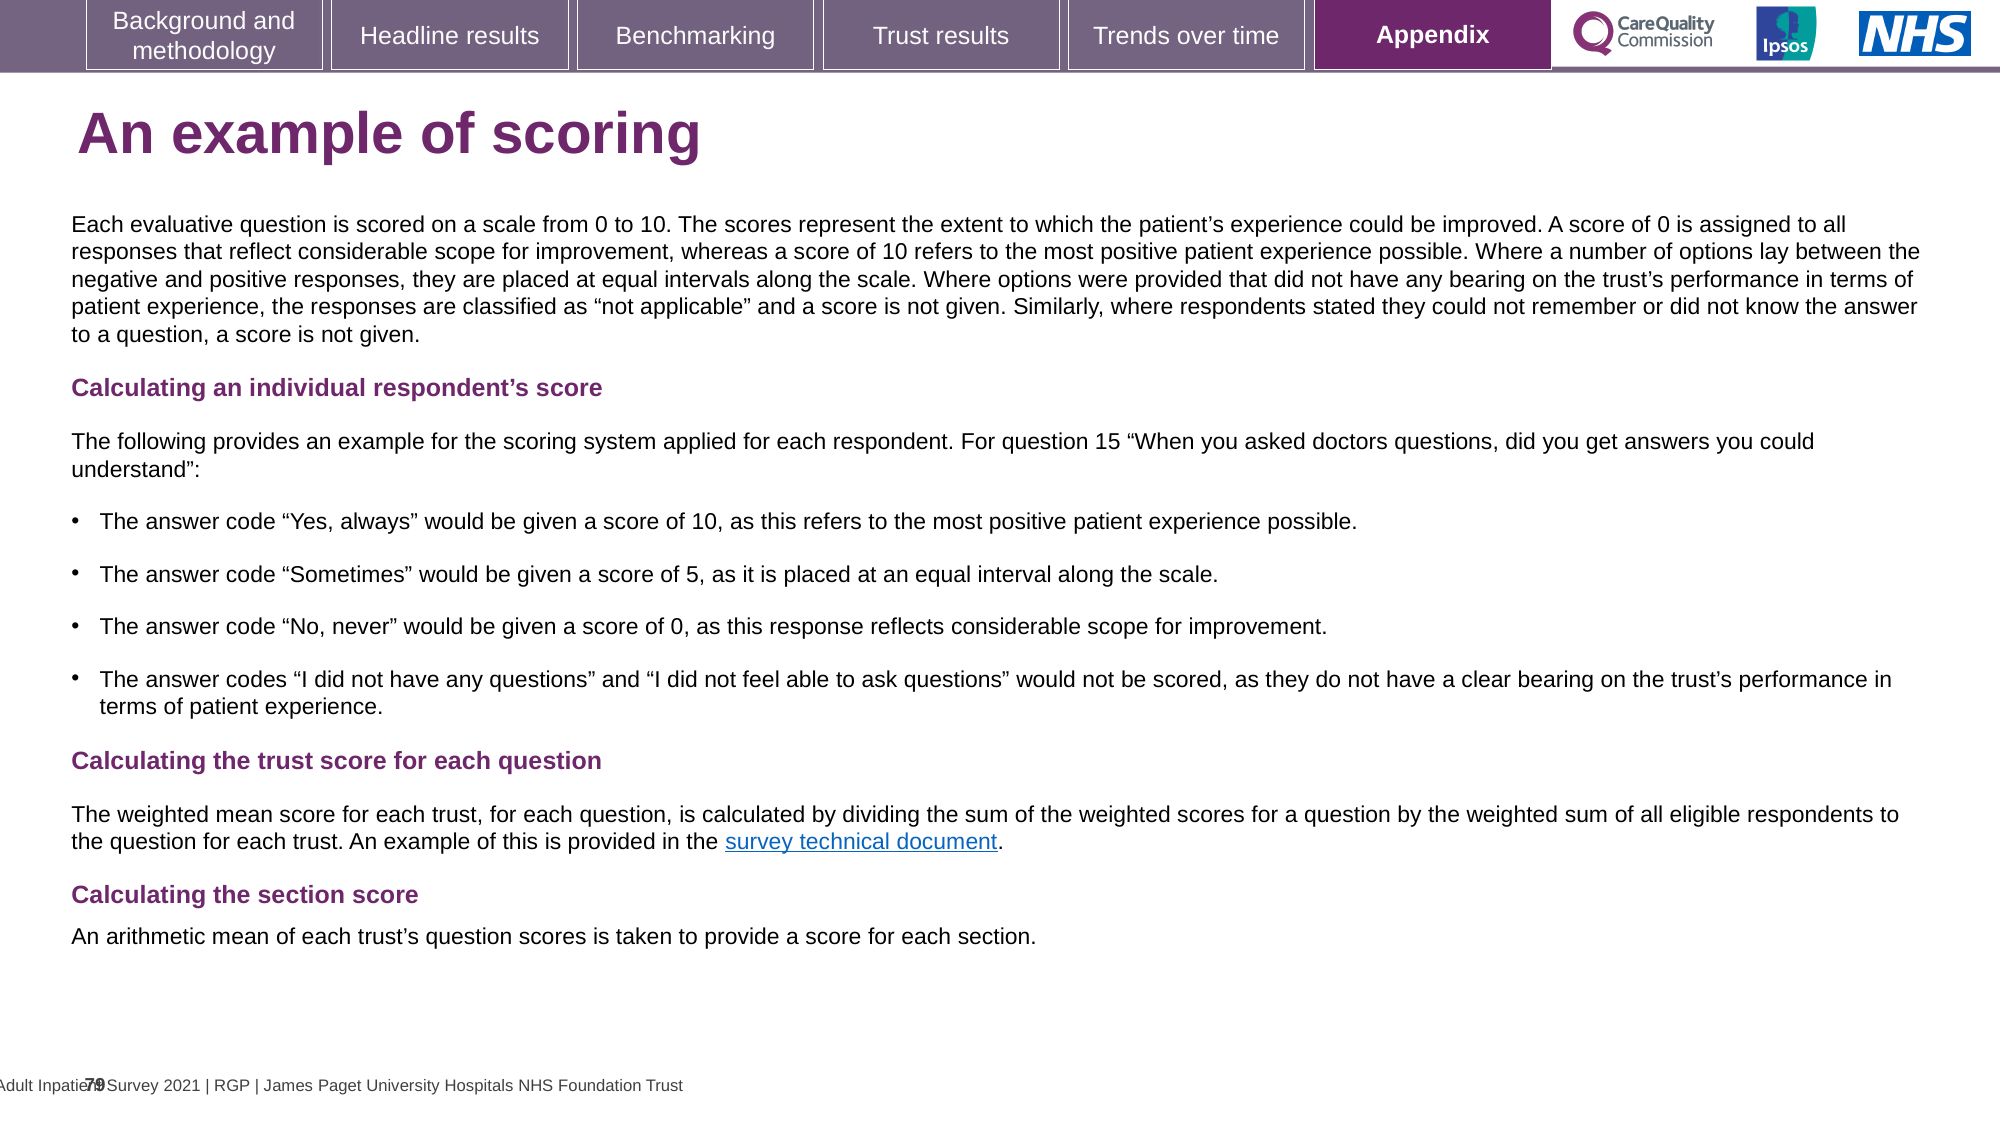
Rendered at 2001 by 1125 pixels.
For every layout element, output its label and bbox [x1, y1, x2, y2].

text_box [84, 1065, 122, 1125]
title [62, 81, 1936, 189]
picture [1573, 11, 1715, 56]
text_box [56, 201, 1944, 997]
picture [1859, 11, 1971, 56]
picture [1756, 6, 1817, 61]
